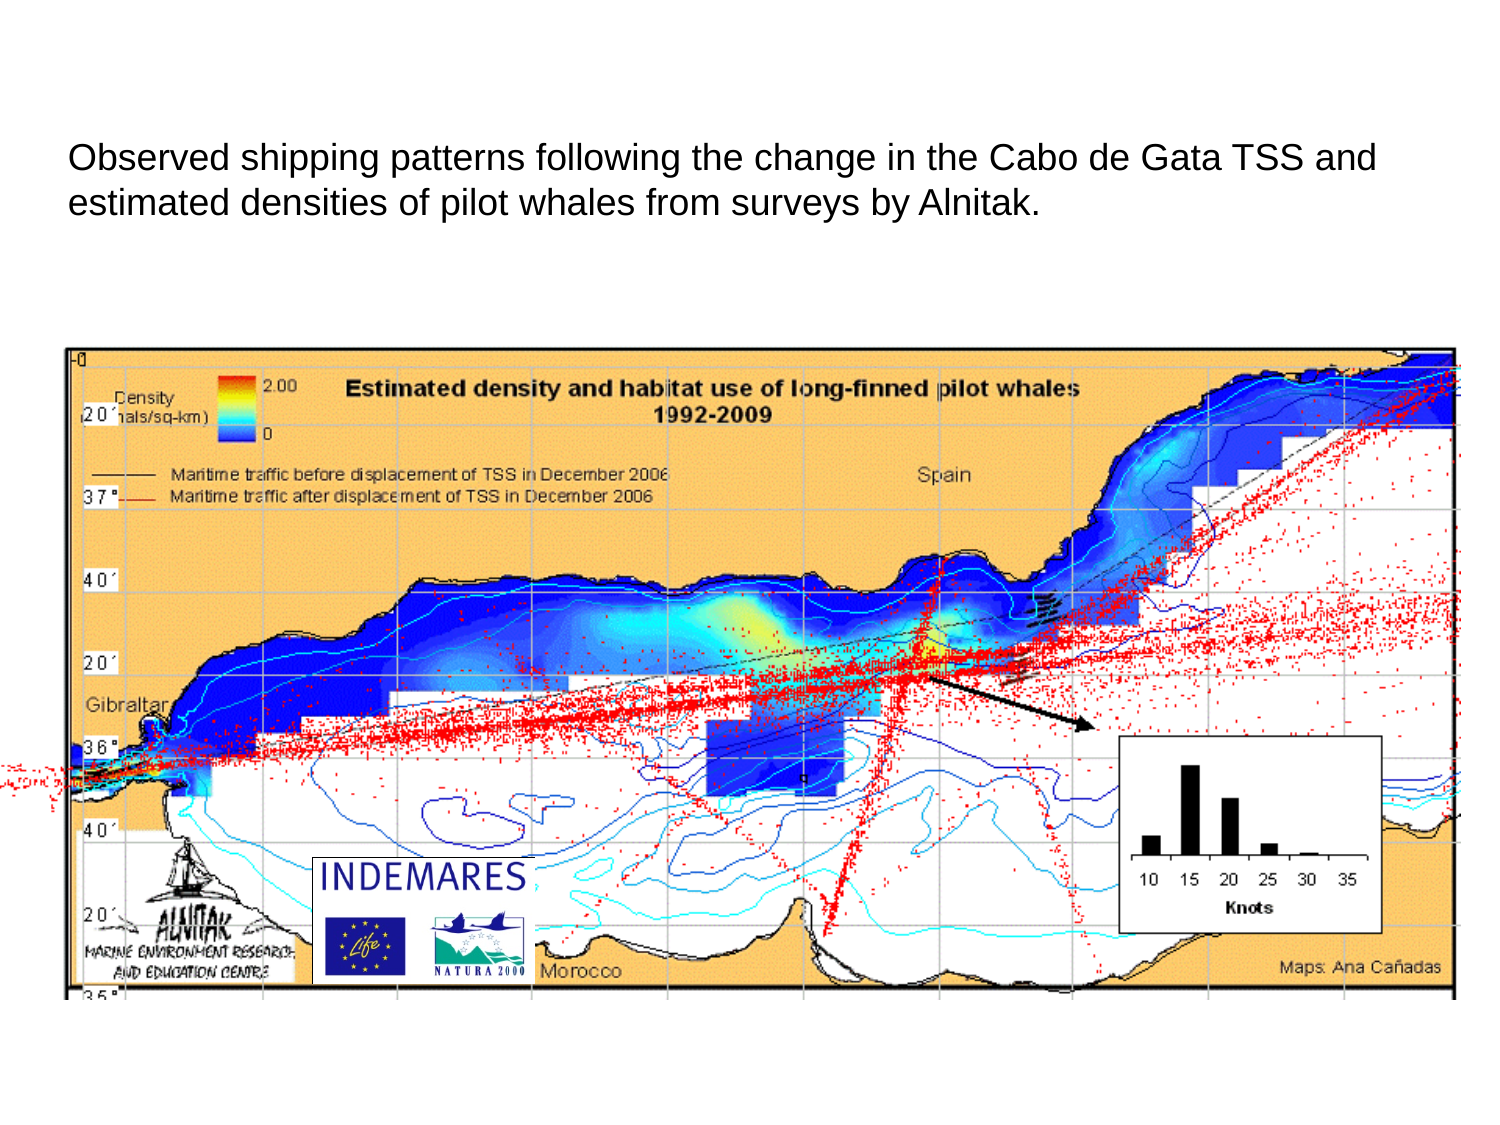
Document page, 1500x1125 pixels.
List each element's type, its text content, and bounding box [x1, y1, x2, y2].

text_box Observed shipping patterns following the change in the Cabo de Gata TSS and estimated densities of pilot whales from surveys by Alnitak. [53, 125, 1459, 231]
picture [0, 325, 1462, 1000]
